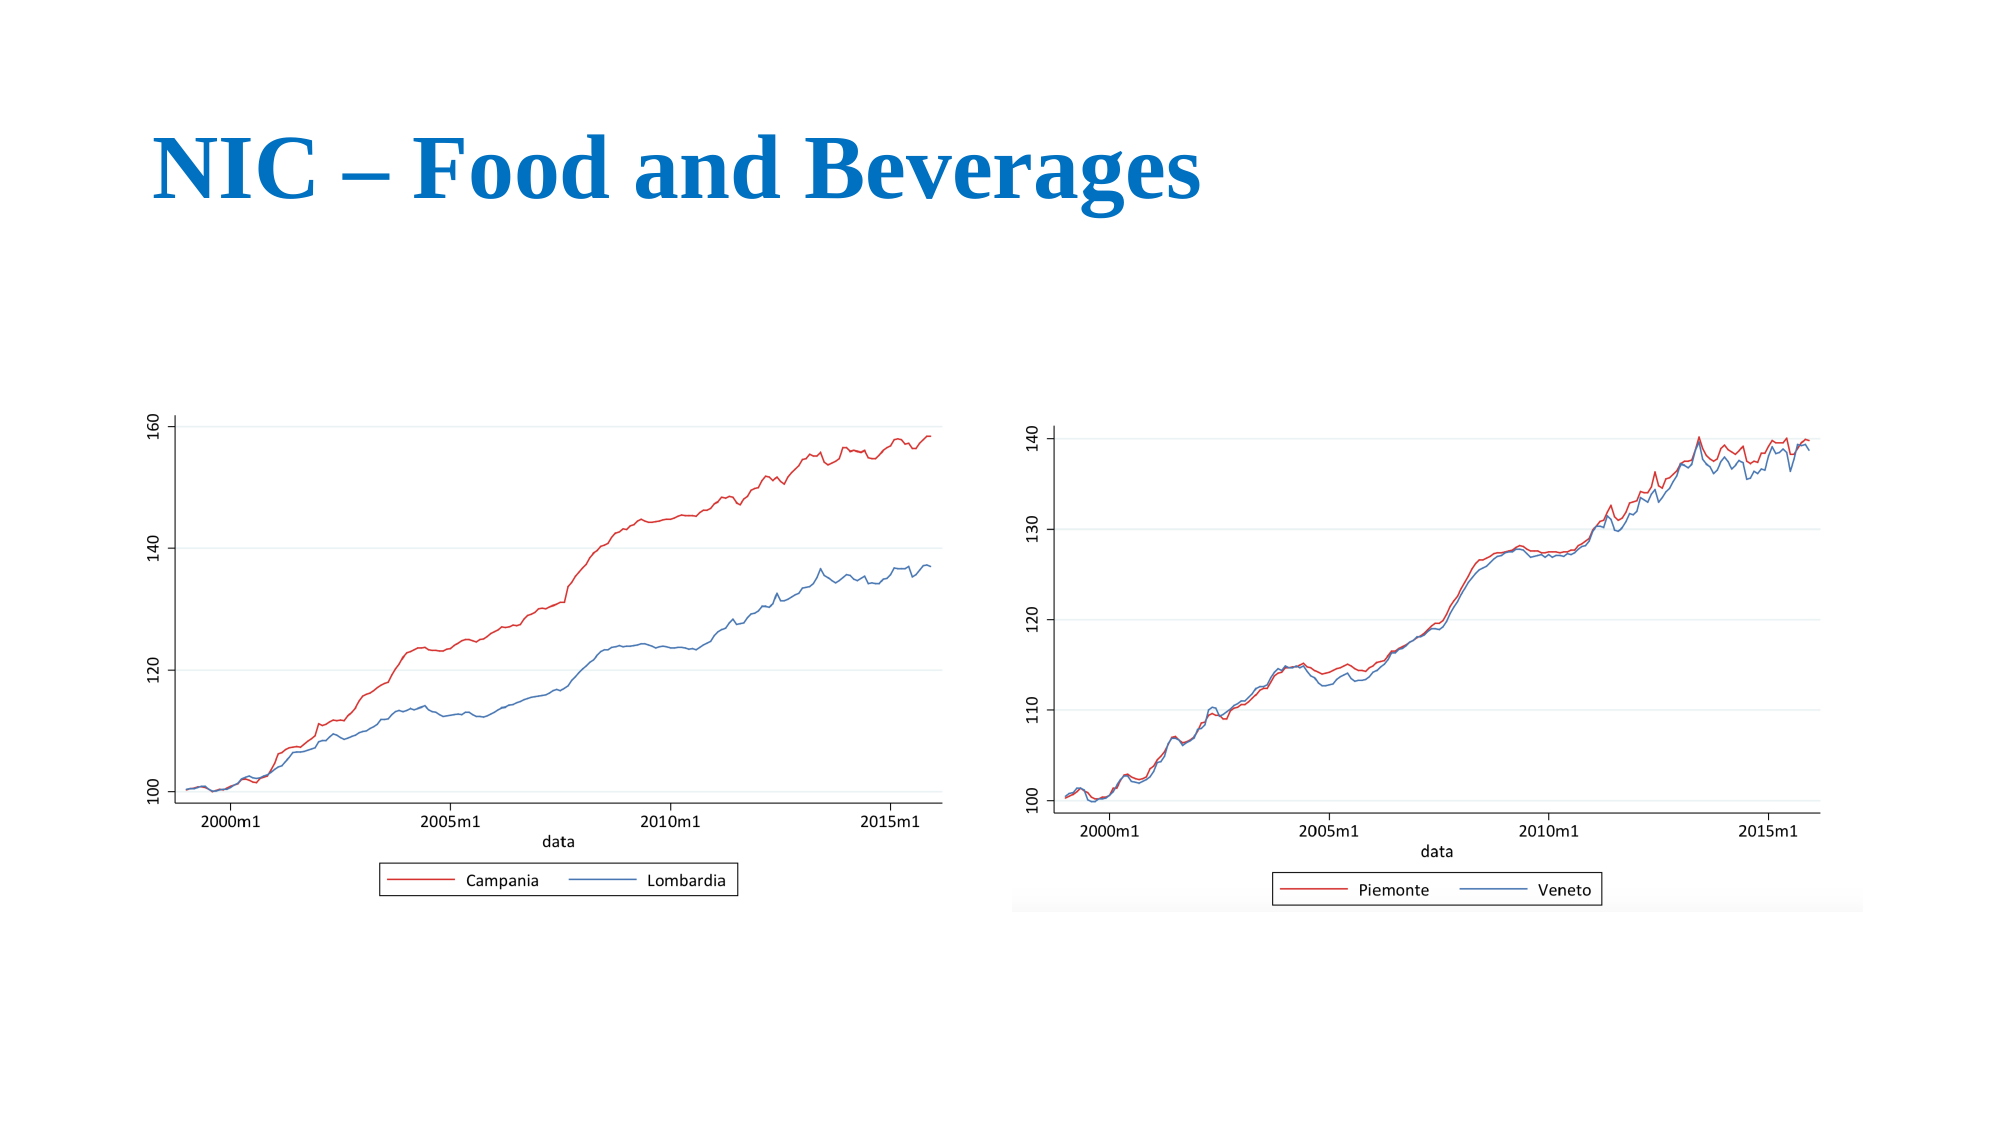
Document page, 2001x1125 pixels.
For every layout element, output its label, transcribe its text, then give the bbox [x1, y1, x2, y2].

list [137, 400, 988, 913]
title NIC – Food and Beverages [137, 59, 1863, 278]
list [1012, 401, 1863, 912]
